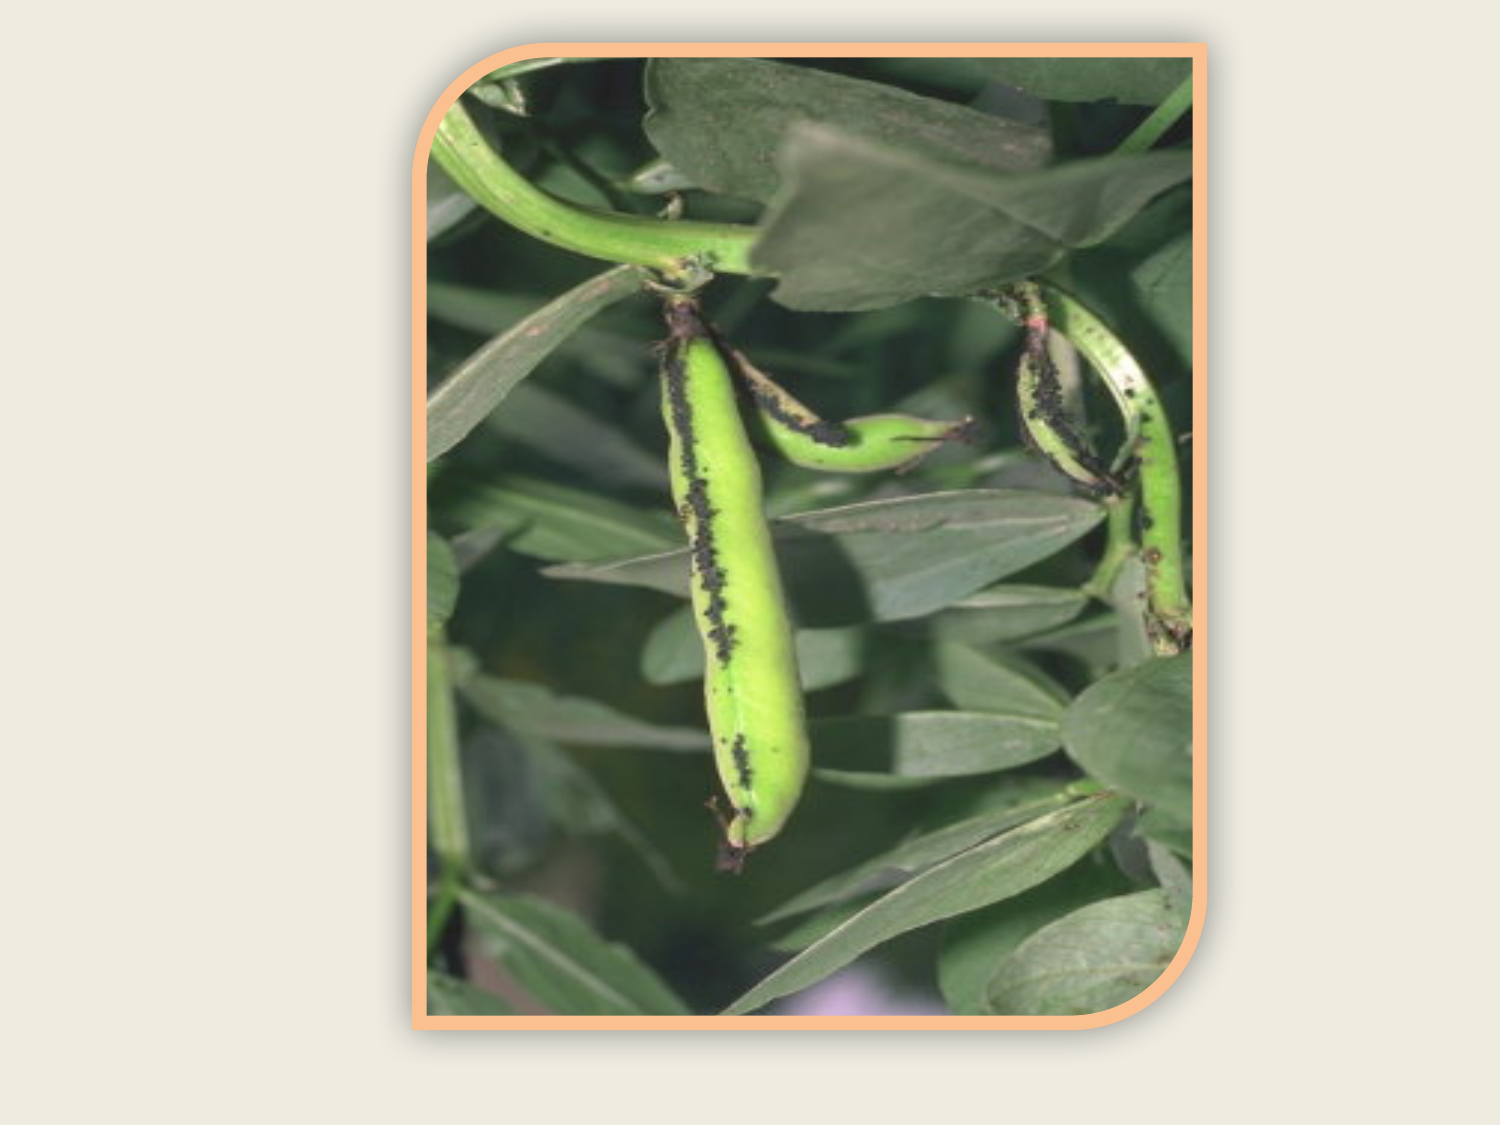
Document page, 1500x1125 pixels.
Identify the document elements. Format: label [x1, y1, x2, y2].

picture [418, 49, 1201, 1024]
